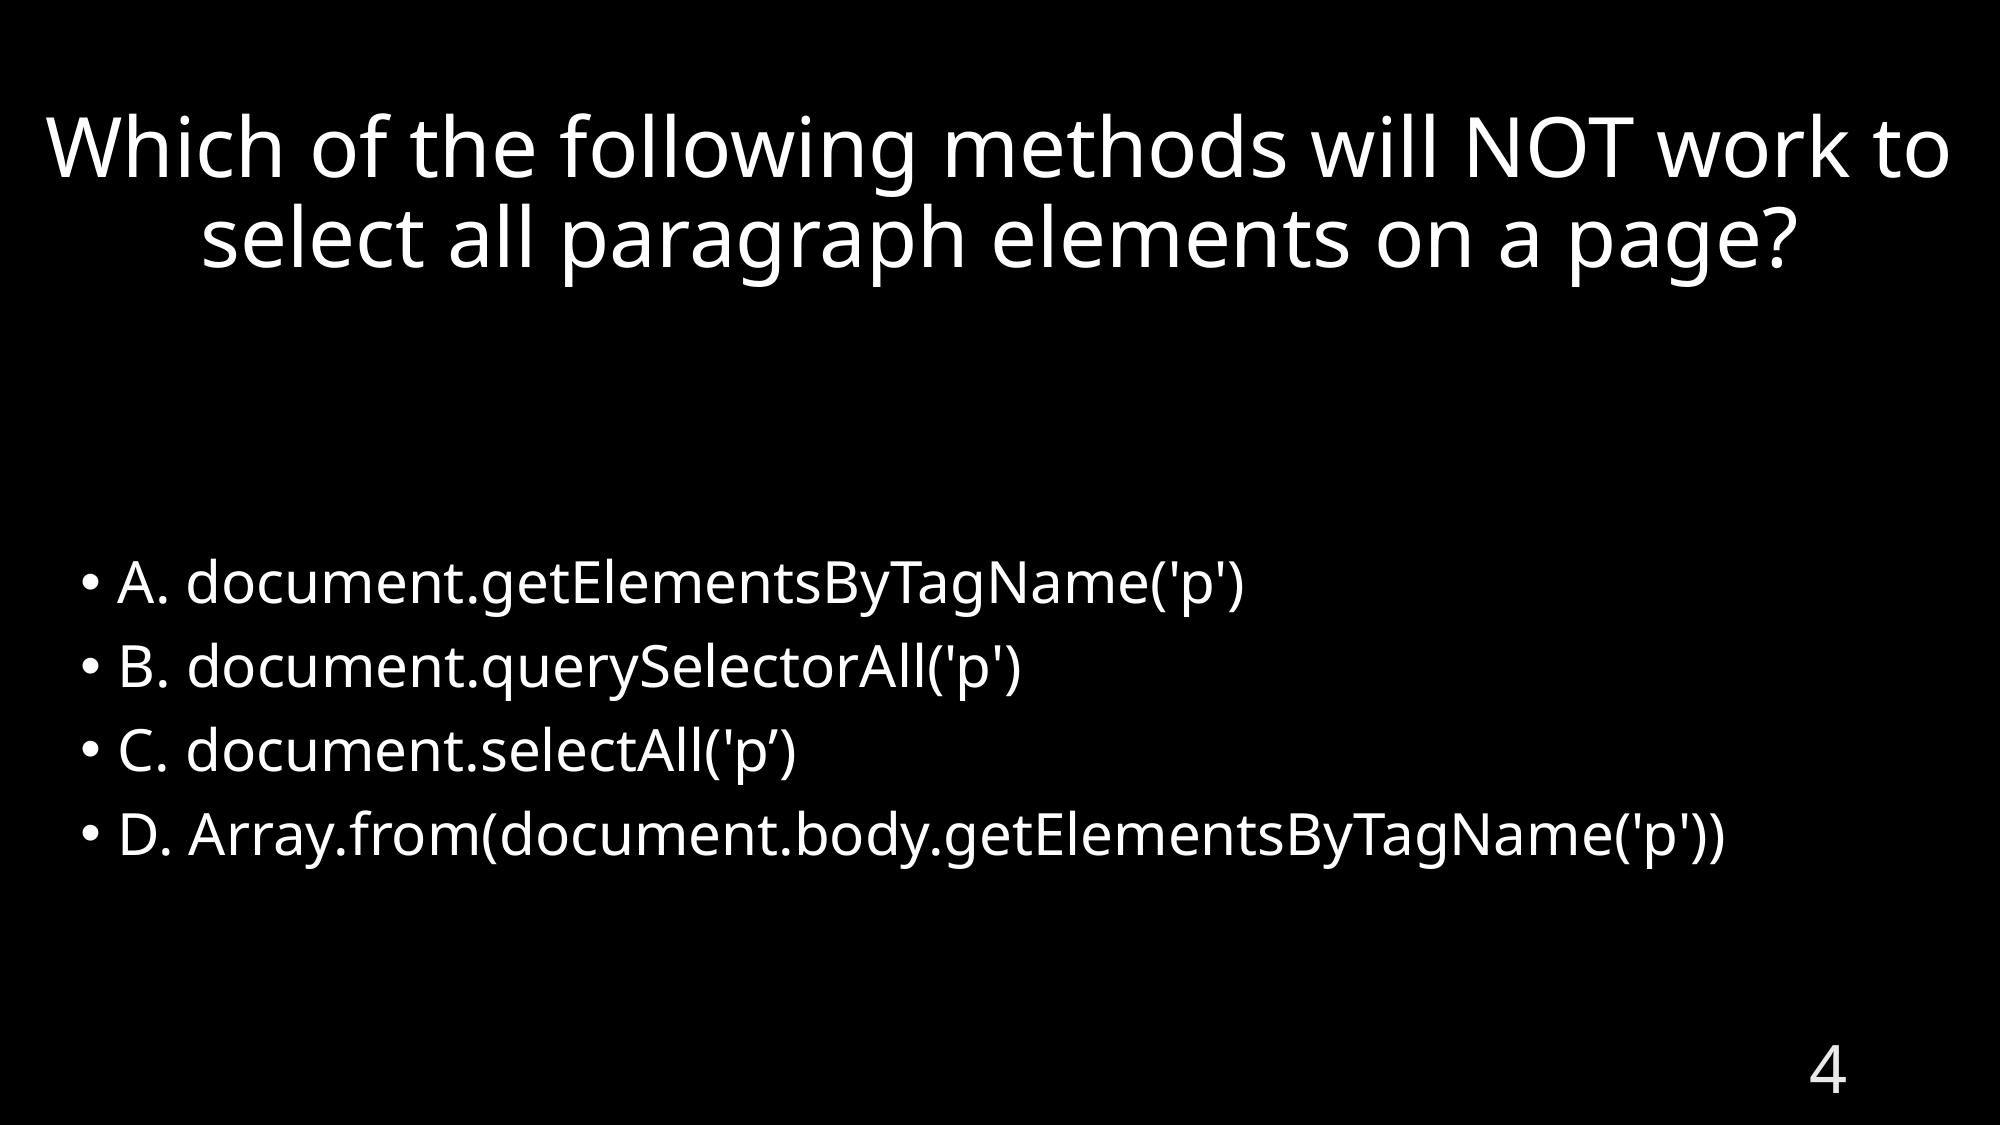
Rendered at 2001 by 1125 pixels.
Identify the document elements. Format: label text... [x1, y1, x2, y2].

title Which of the following methods will NOT work to select all paragraph elements on a page? [0, 59, 2000, 331]
slide_number 4 [1412, 1042, 1863, 1103]
list A. document.getElementsByTagName('p') B. document.querySelectorAll('p') C. document.selectAll('p’) D. Array.from(document.body.getElementsByTagName('p')) [65, 378, 1918, 1043]
